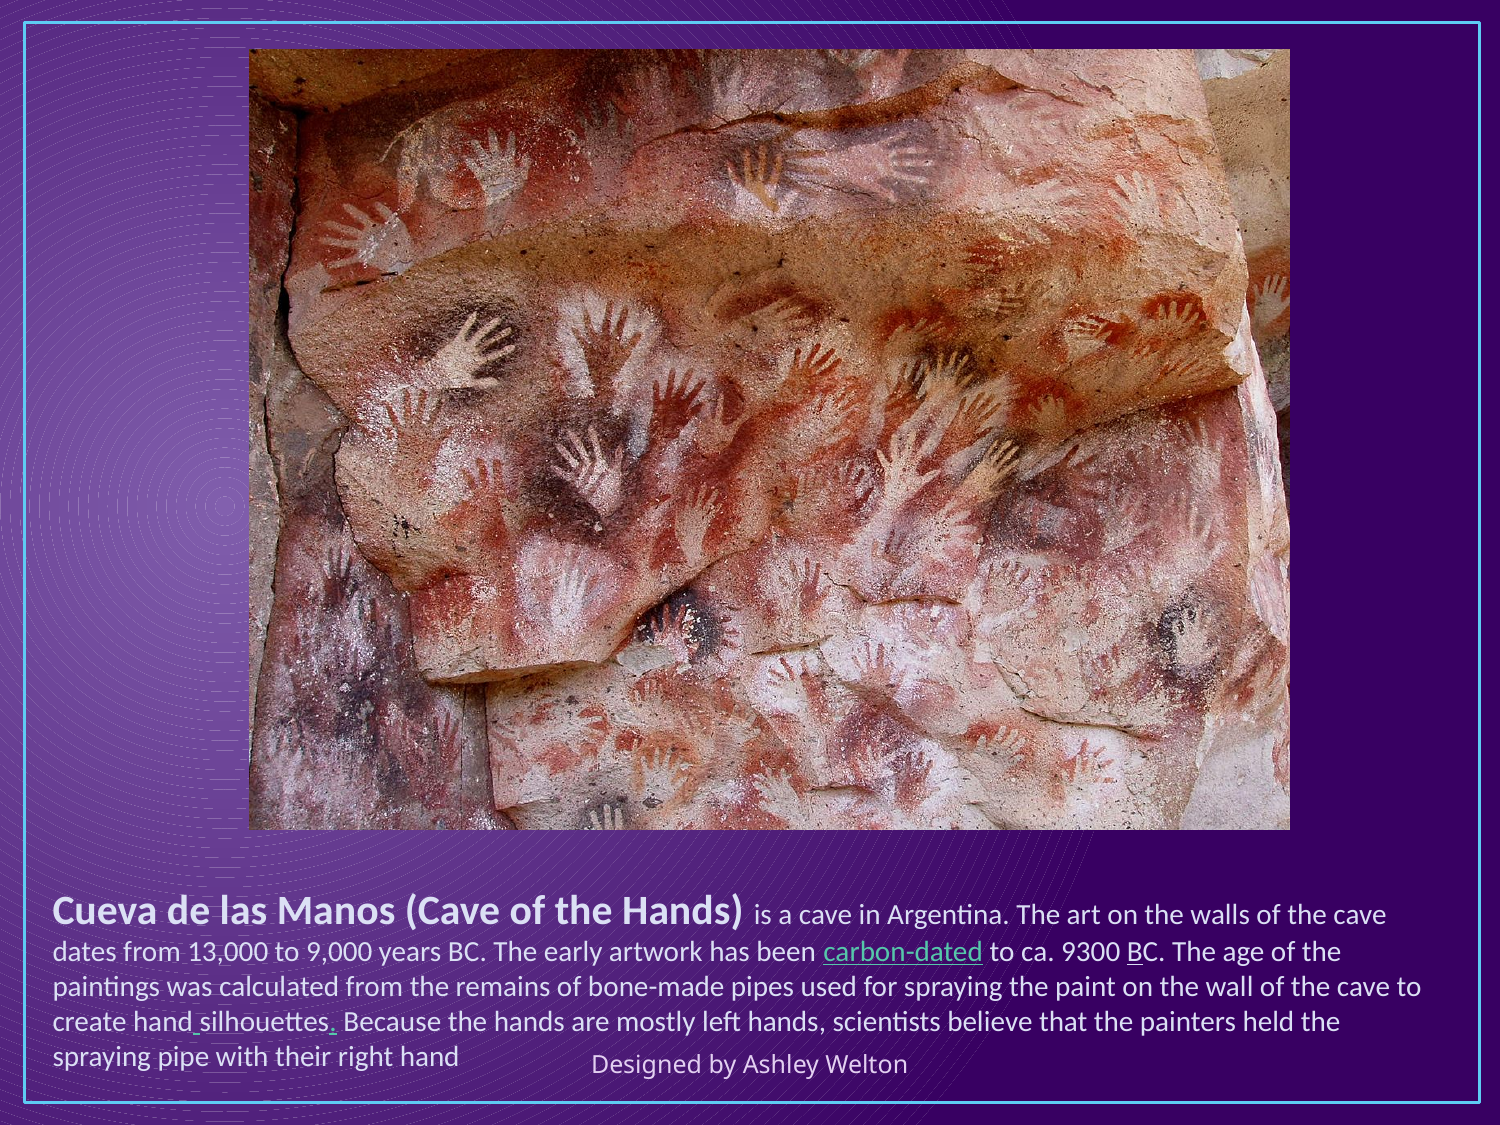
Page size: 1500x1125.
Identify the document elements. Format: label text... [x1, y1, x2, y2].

text_box Cueva de las Manos (Cave of the Hands) is a cave in Argentina. The art on the walls of the cave dates from 13,000 to 9,000 years BC. The early artwork has been carbon-dated to ca. 9300 BC. The age of the paintings was calculated from the remains of bone-made pipes used for spraying the paint on the wall of the cave to create hand silhouettes. Because the hands are mostly left hands, scientists believe that the painters held the spraying pipe with their right hand [37, 875, 1451, 1080]
footer Designed by Ashley Welton [464, 1035, 1036, 1096]
picture [249, 49, 1291, 830]
